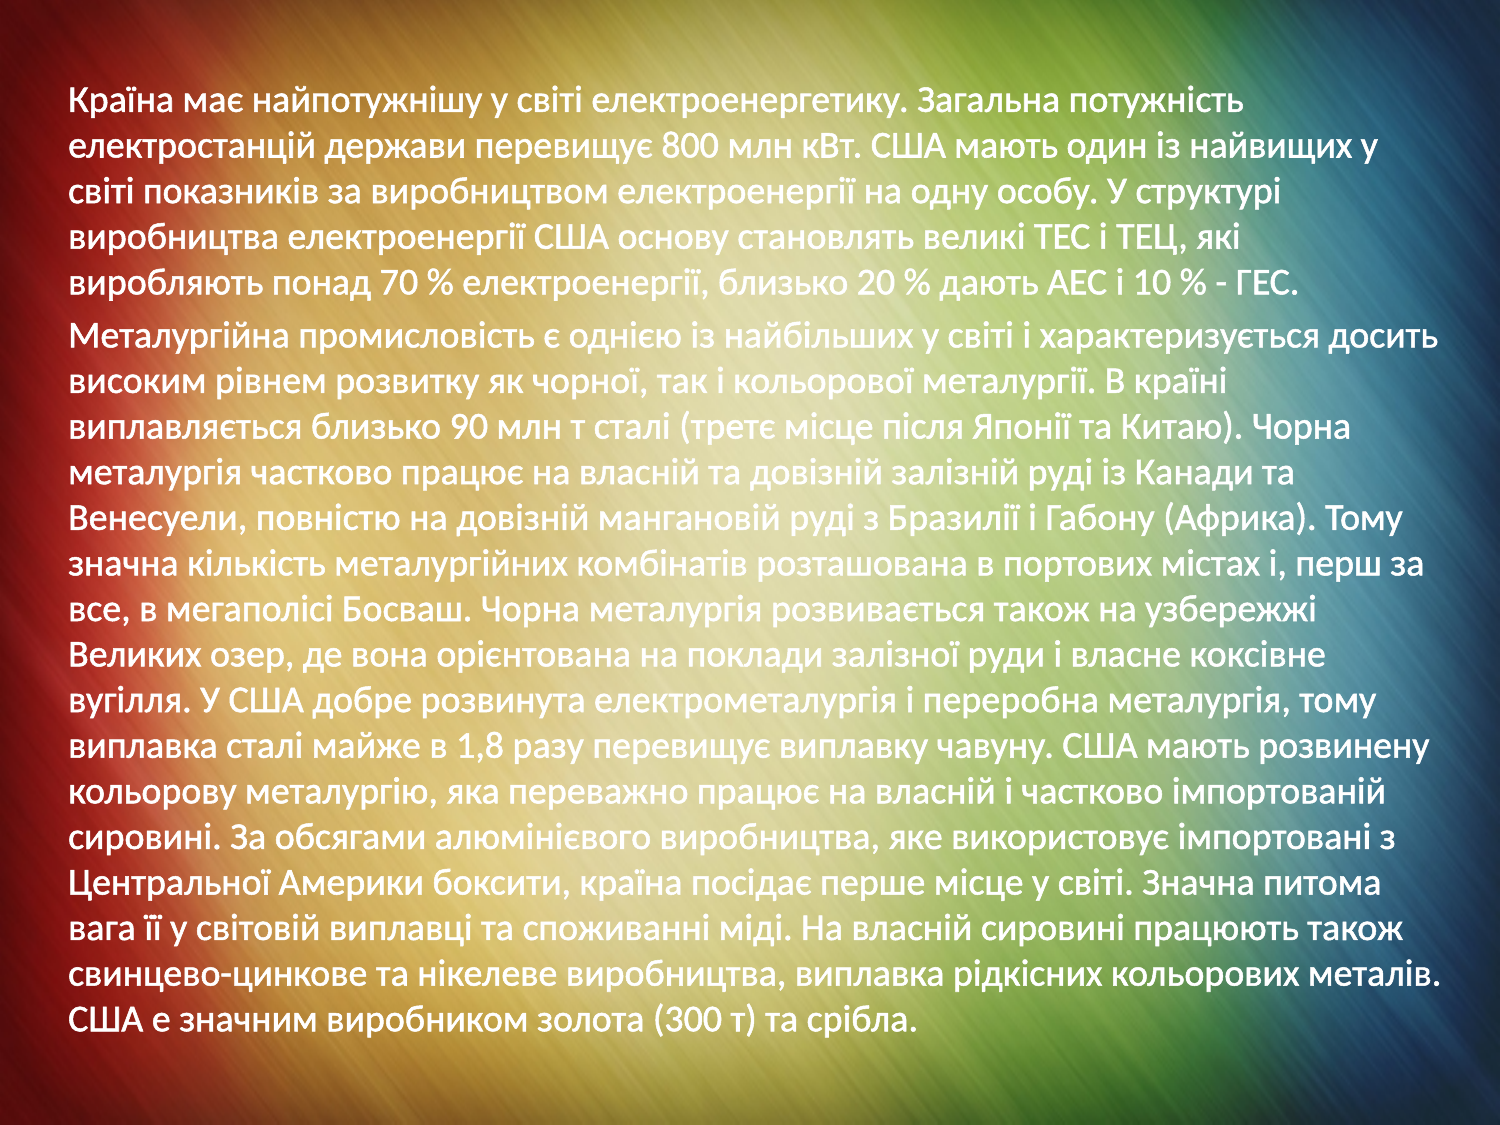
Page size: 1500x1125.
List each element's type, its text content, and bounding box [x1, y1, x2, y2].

subtitle Країна має найпотужнішу у світі електроенергетику. Загальна потужність електростанцій держави перевищує 800 млн кВт. США мають один із найвищих у світі показників за виробництвом електроенергії на одну особу. У структурі виробництва електроенергії США основу становлять великі ТЕС і ТЕЦ, які виробляють понад 70 % електроенергії, близько 20 % дають АЕС і 10 % - ГЕС. Металургійна промисловість є однією із найбільших у світі і характеризується досить високим рівнем розвитку як чорної, так і кольорової металургії. В країні виплавляється близько 90 млн т сталі (третє місце після Японії та Китаю). Чорна металургія частково працює на власній та довізній залізній руді із Канади та Венесуели, повністю на довізній мангановій руді з Бразилії і Габону (Африка). Тому значна кількість металургійних комбінатів розташована в портових містах і, перш за все, в мегаполісі Босваш. Чорна металургія розвивається також на узбережжі Великих озер, де вона орієнтована на поклади залізної руди і власне коксівне вугілля. У США добре розвинута електрометалургія і переробна металургія, тому виплавка сталі майже в 1,8 разу перевищує виплавку чавуну. США мають розвинену кольорову металургію, яка переважно працює на власній і частково імпортованій сировині. За обсягами алюмінієвого виробництва, яке використовує імпортовані з Центральної Америки боксити, країна посідає перше місце у світі. Значна питома вага її у світовій виплавці та споживанні міді. На власній сировині працюють також свинцево-цинкове та нікелеве виробництва, виплавка рідкісних кольорових металів. США е значним виробником золота (300 т) та срібла. [53, 66, 1459, 1071]
picture [0, 0, 1500, 1125]
